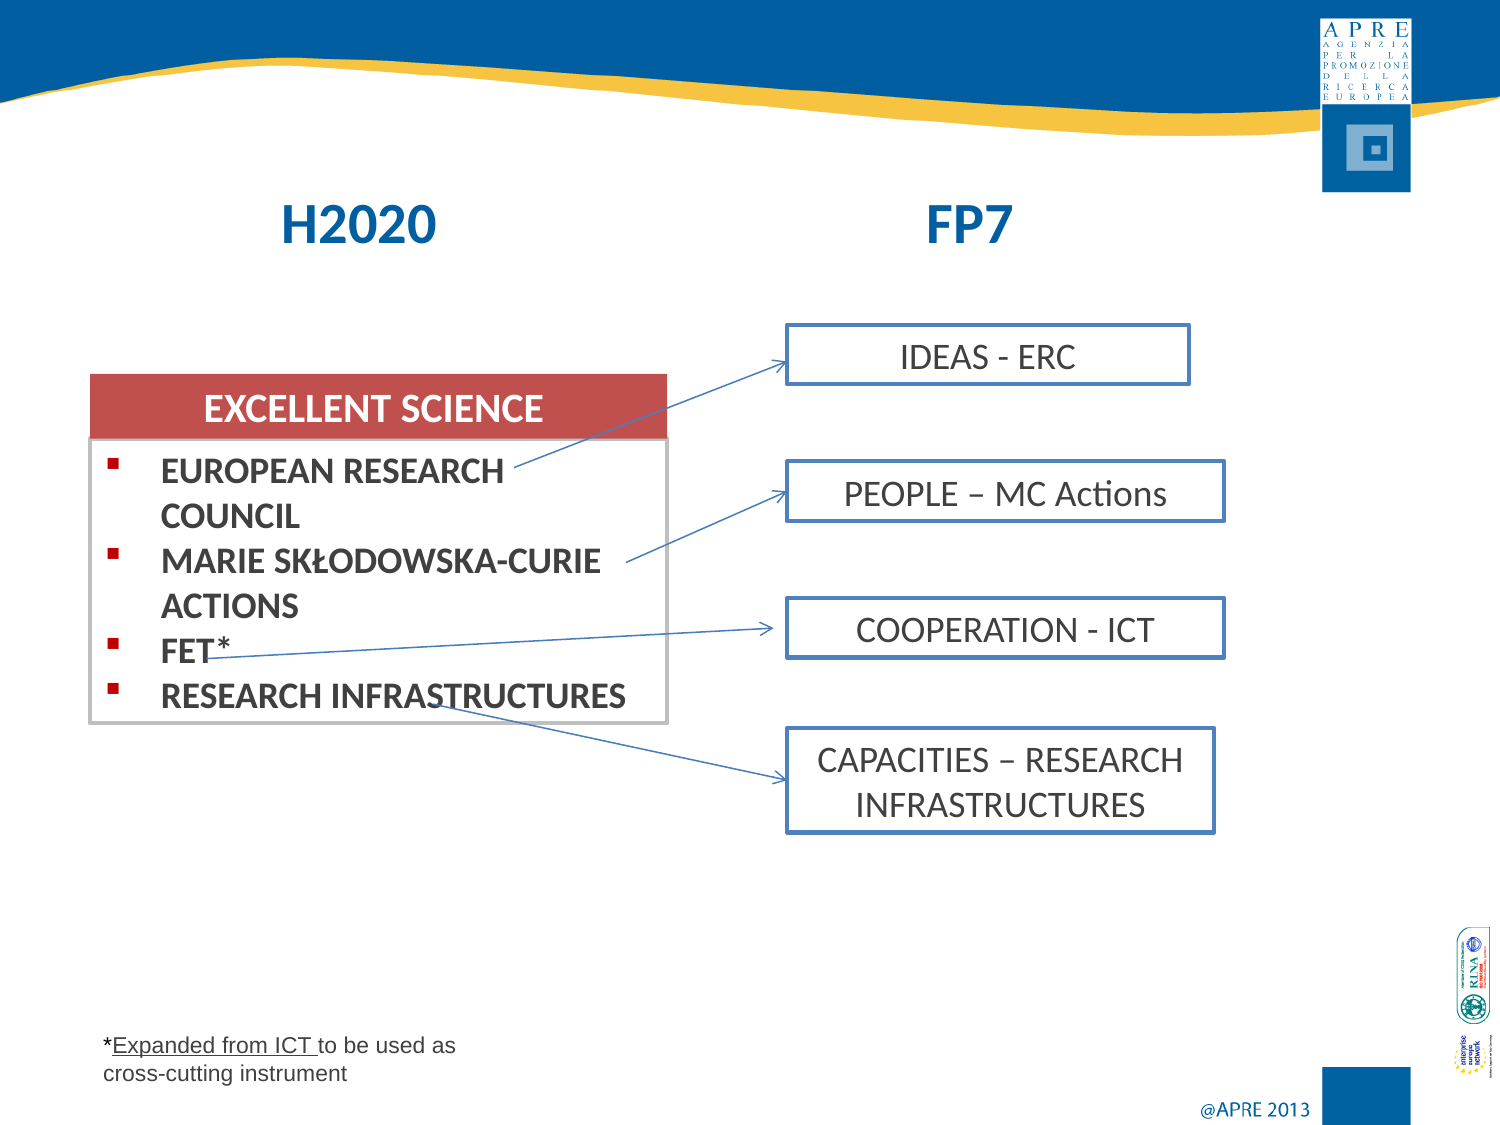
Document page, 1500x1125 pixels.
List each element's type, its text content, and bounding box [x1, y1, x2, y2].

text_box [432, 703, 788, 782]
text_box *Expanded from ICT to be used as cross-cutting instrument [88, 1023, 538, 1121]
text_box FP7 [911, 177, 1090, 263]
text_box COOPERATION - ICT [785, 596, 1226, 660]
text_box H2020 [105, 177, 613, 263]
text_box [206, 627, 774, 659]
text_box EUROPEAN RESEARCH COUNCIL MARIE SKŁODOWSKA-CURIE ACTIONS FET* RESEARCH INFRASTRUCTURES [88, 441, 669, 725]
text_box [625, 491, 788, 563]
text_box IDEAS - ERC [785, 323, 1191, 386]
picture [0, 0, 1500, 1125]
text_box EXCELLENT SCIENCE [88, 372, 508, 441]
text_box PEOPLE – MC Actions [785, 459, 1226, 523]
text_box CAPACITIES – RESEARCH INFRASTRUCTURES [785, 726, 1216, 835]
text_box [513, 361, 788, 468]
